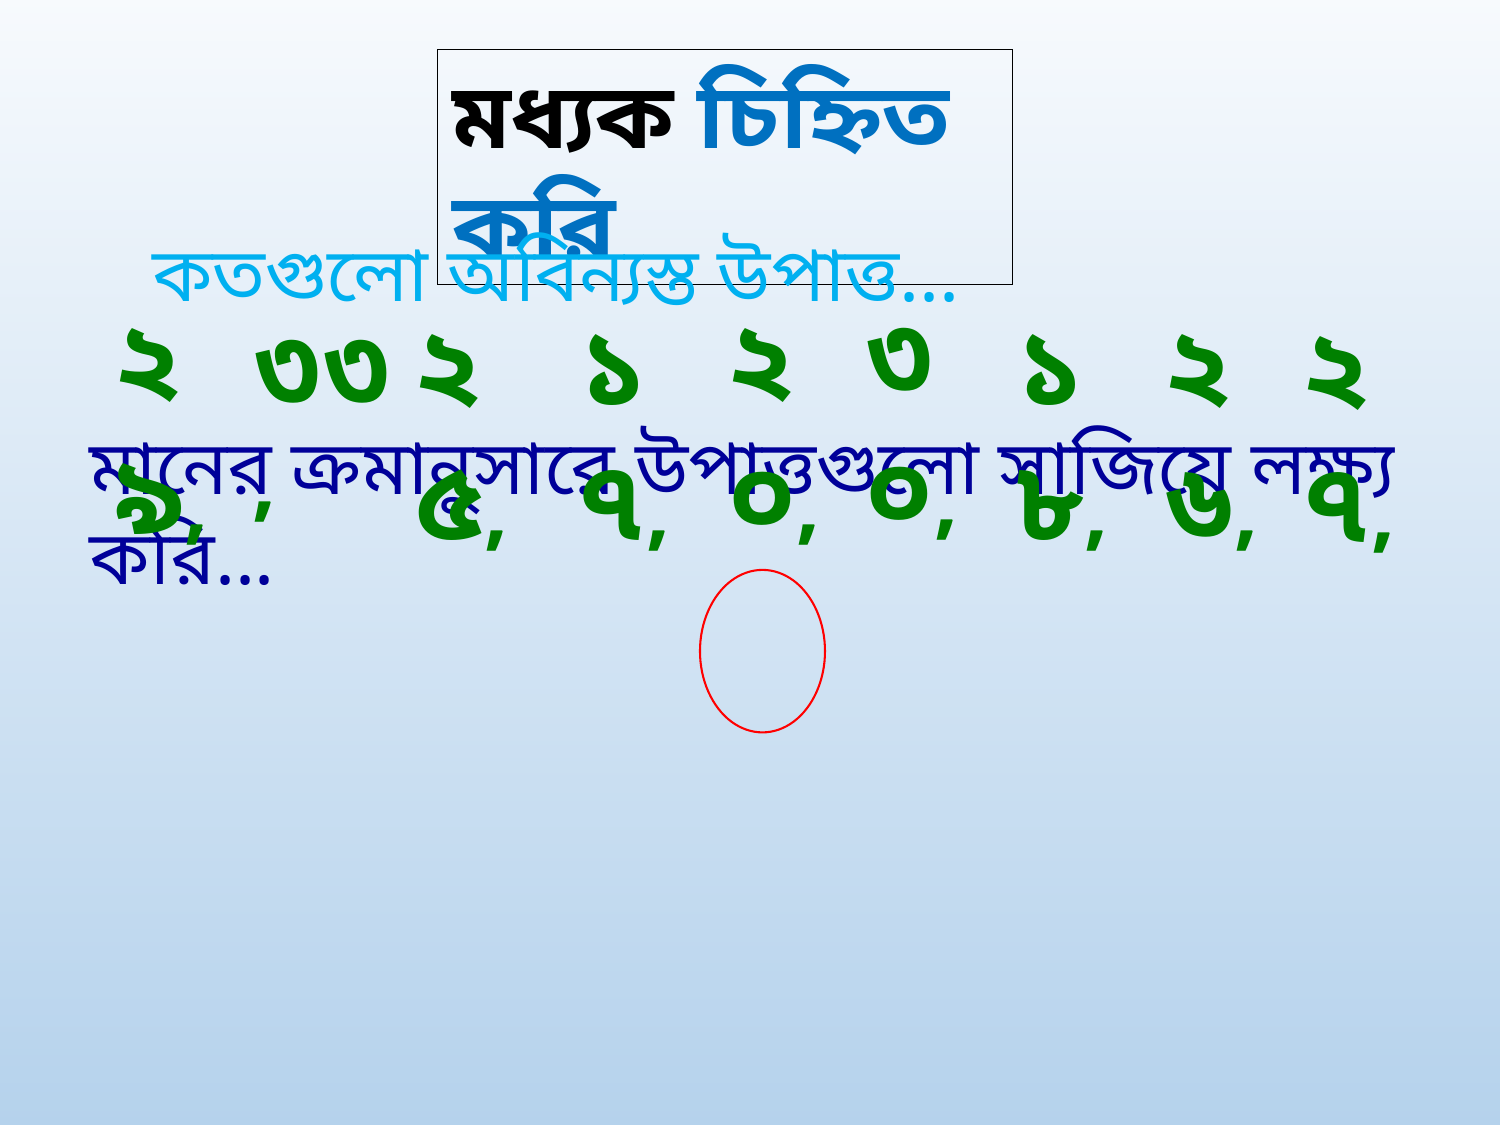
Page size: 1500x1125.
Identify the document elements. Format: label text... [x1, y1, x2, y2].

text_box ২৭, [1287, 287, 1450, 573]
text_box ২০, [712, 279, 875, 565]
text_box ২৬, [1149, 286, 1313, 571]
text_box ২৫, [399, 286, 562, 571]
text_box ৩৩, [263, 286, 425, 536]
text_box ৩০, [849, 274, 1013, 560]
text_box মানের ক্রমানুসারে উপাত্তগুলো সাজিয়ে লক্ষ্য করি... [74, 412, 1447, 608]
text_box ১৮, [999, 286, 1149, 571]
text_box কতগুলো অবিন্যস্ত উপাত্ত... [137, 218, 1050, 286]
text_box ১৭, [562, 286, 725, 571]
text_box মধ্যক চিহ্নিত করি [437, 49, 1013, 218]
text_box [698, 568, 827, 734]
text_box ২৯, [99, 279, 263, 565]
